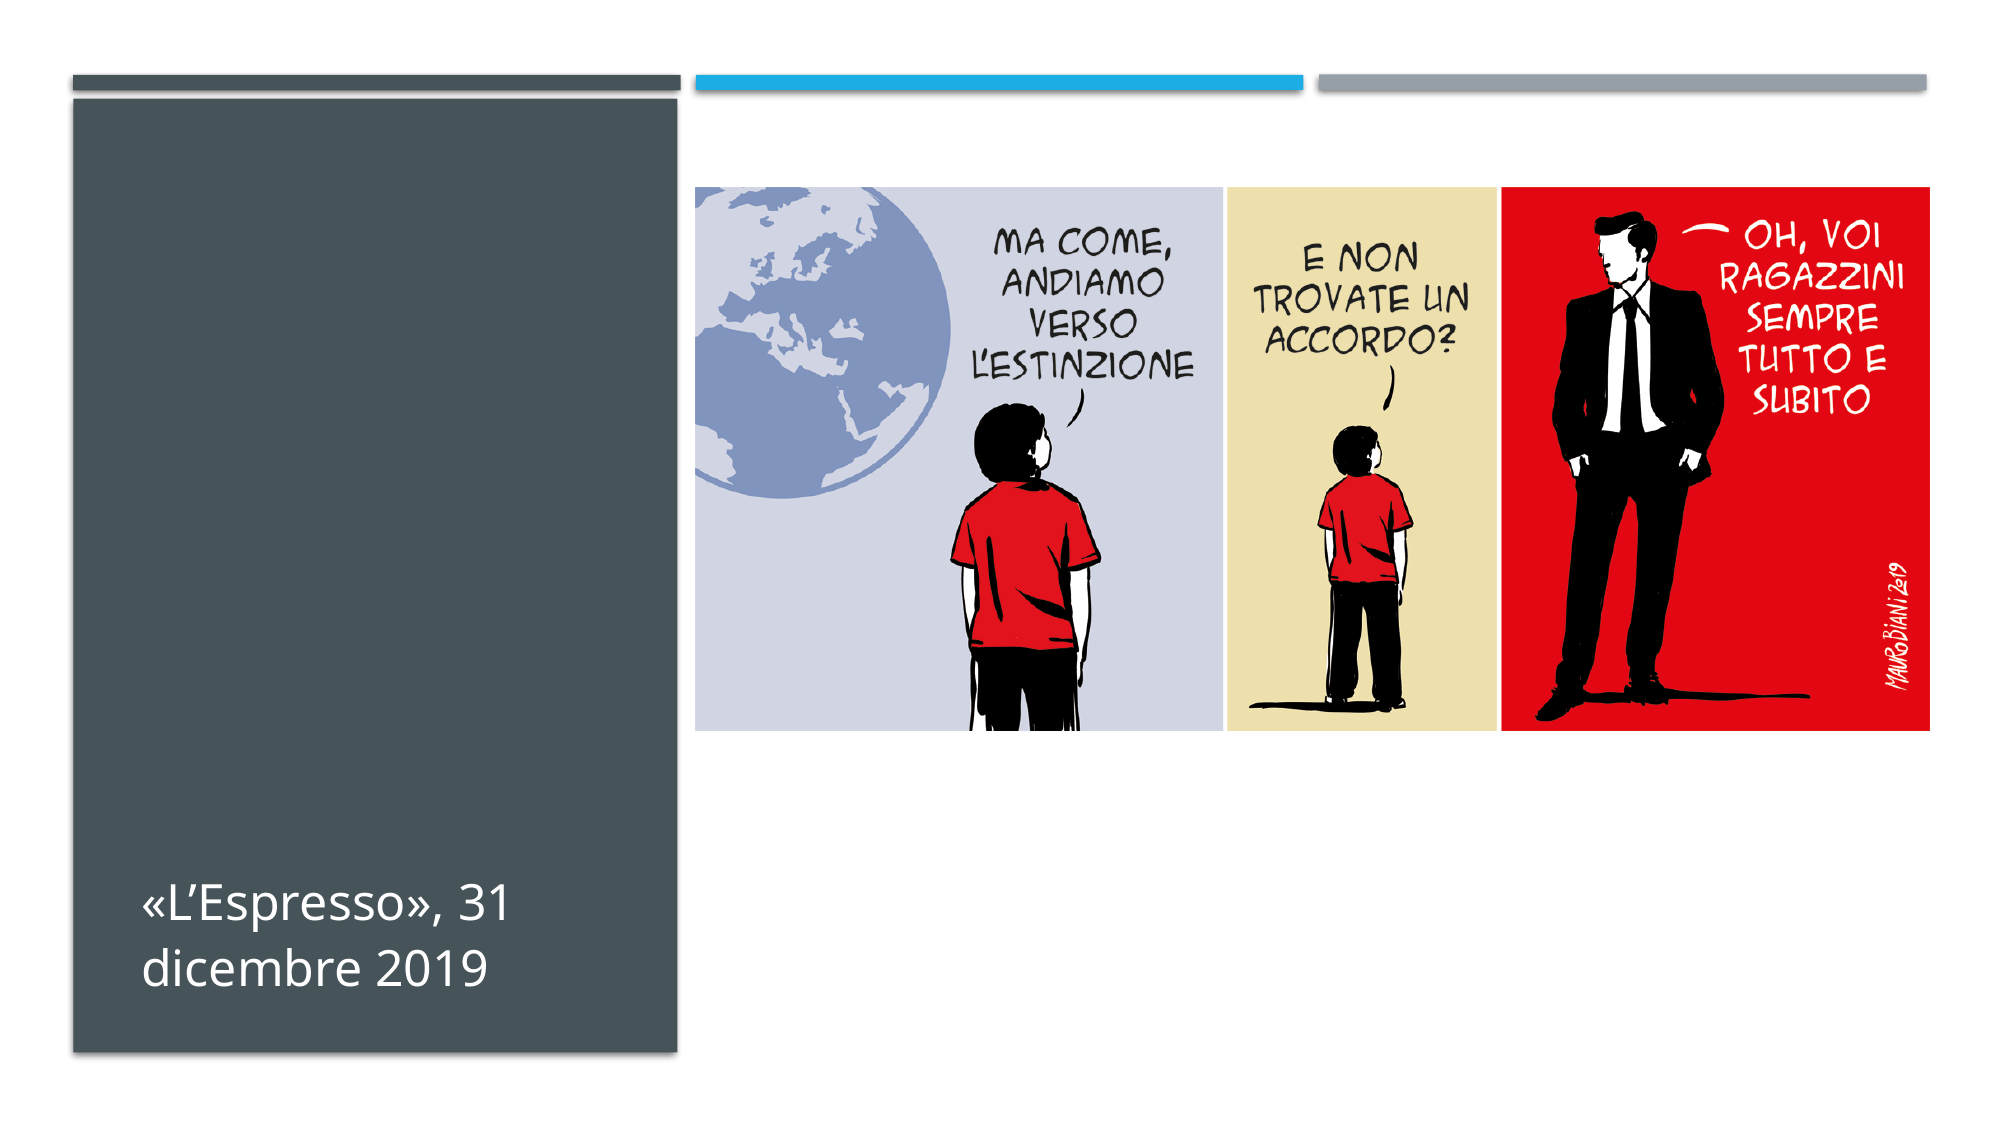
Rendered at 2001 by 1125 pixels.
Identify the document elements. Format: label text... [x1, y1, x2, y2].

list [694, 187, 1930, 732]
list «L’Espresso», 31 dicembre 2019 [126, 856, 624, 1050]
